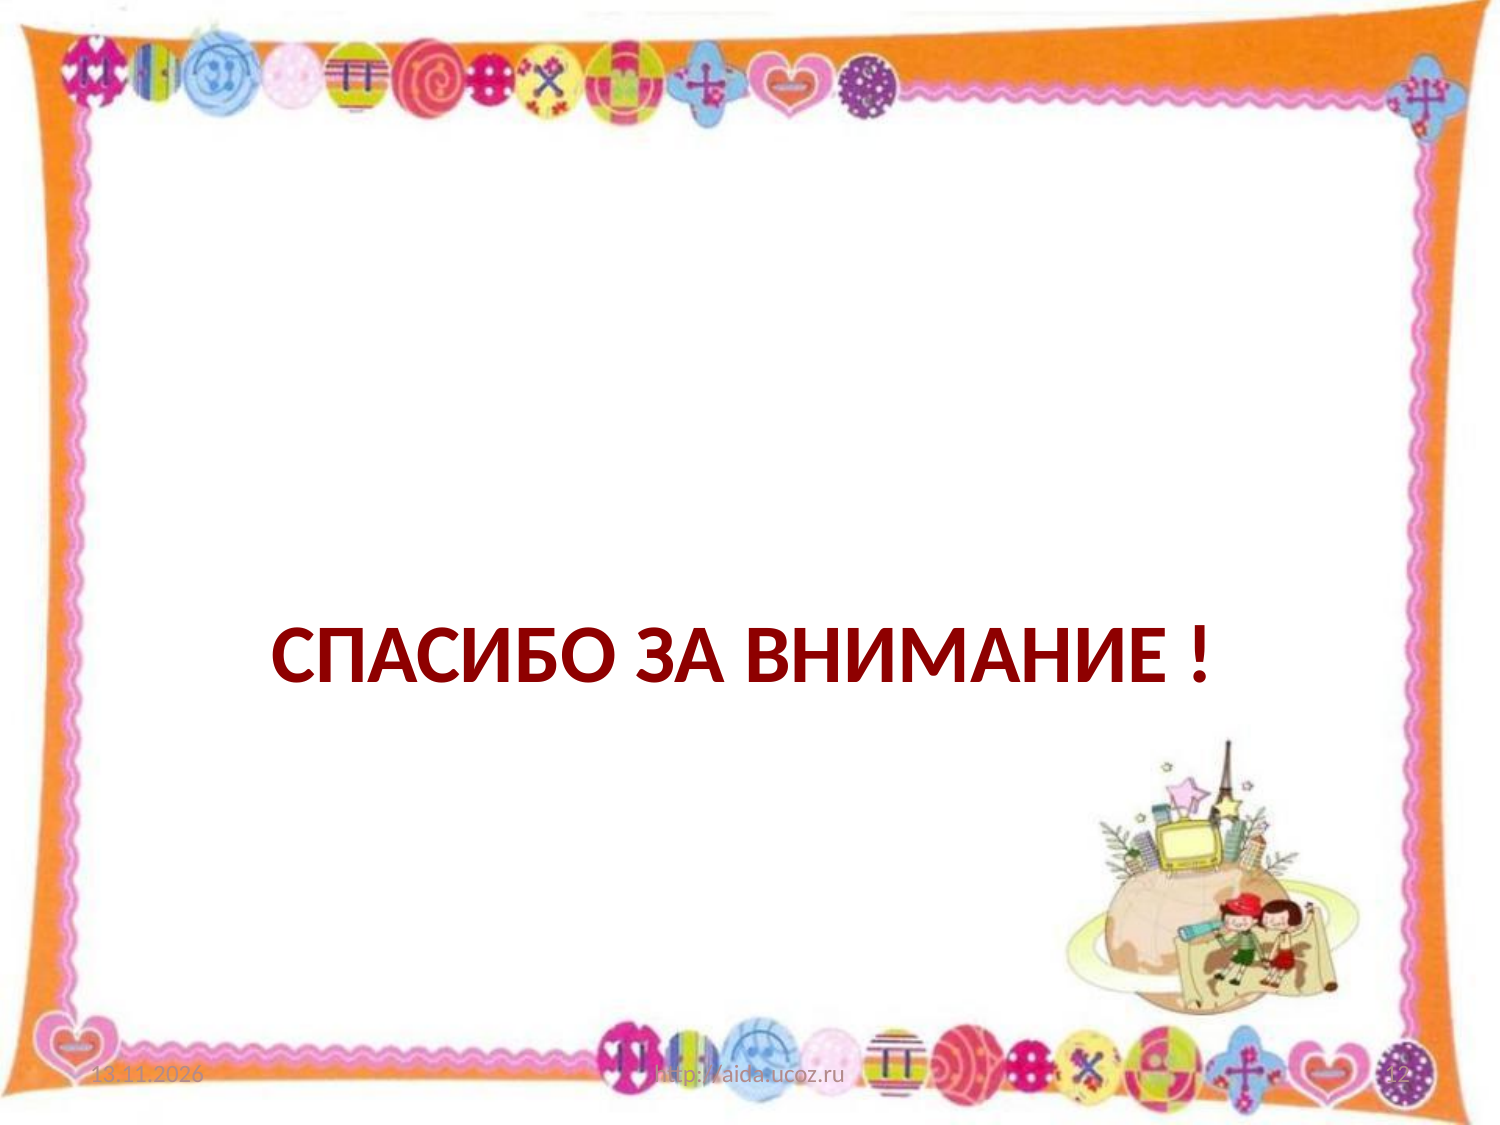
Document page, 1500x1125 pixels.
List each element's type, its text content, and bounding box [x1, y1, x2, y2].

title Спасибо за внимание ! [105, 492, 1381, 716]
picture [0, 0, 1500, 1125]
slide_number 12 [1074, 1042, 1425, 1103]
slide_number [75, 1042, 425, 1103]
footer http://aida.ucoz.ru [512, 1042, 988, 1103]
